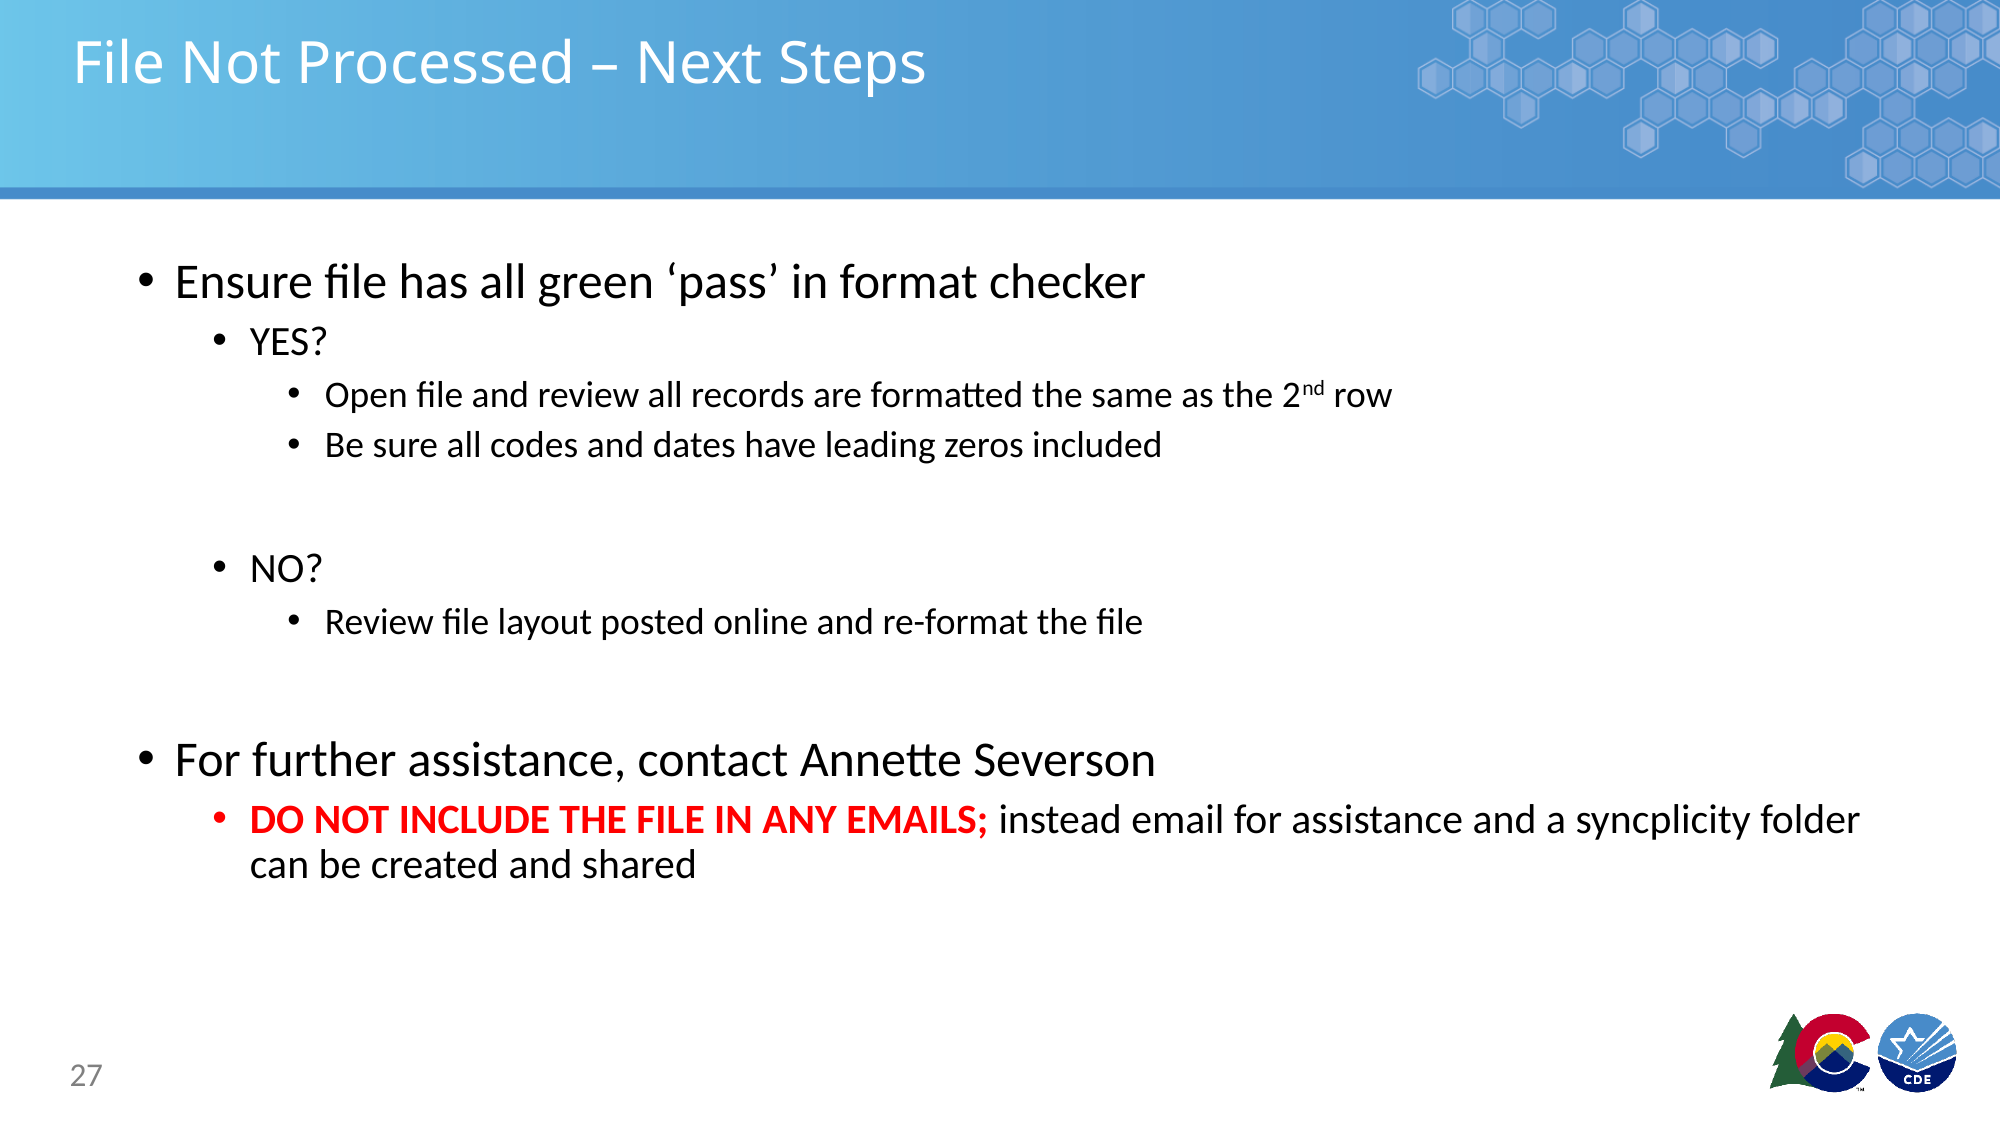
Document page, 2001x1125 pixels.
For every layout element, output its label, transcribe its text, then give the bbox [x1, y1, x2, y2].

slide_number 27 [54, 1042, 505, 1103]
list Ensure file has all green ‘pass’ in format checker YES? Open file and review all records are formatted the same as the 2nd row Be sure all codes and dates have leading zeros included NO? Review file layout posted online and re-format the file For further assistance, contact Annette Severson DO NOT INCLUDE THE FILE IN ANY EMAILS; instead email for assistance and a syncplicity folder can be created and shared [137, 254, 1863, 969]
picture [1768, 1012, 1957, 1093]
picture [0, 0, 2000, 200]
title File Not Processed – Next Steps [72, 33, 1396, 182]
